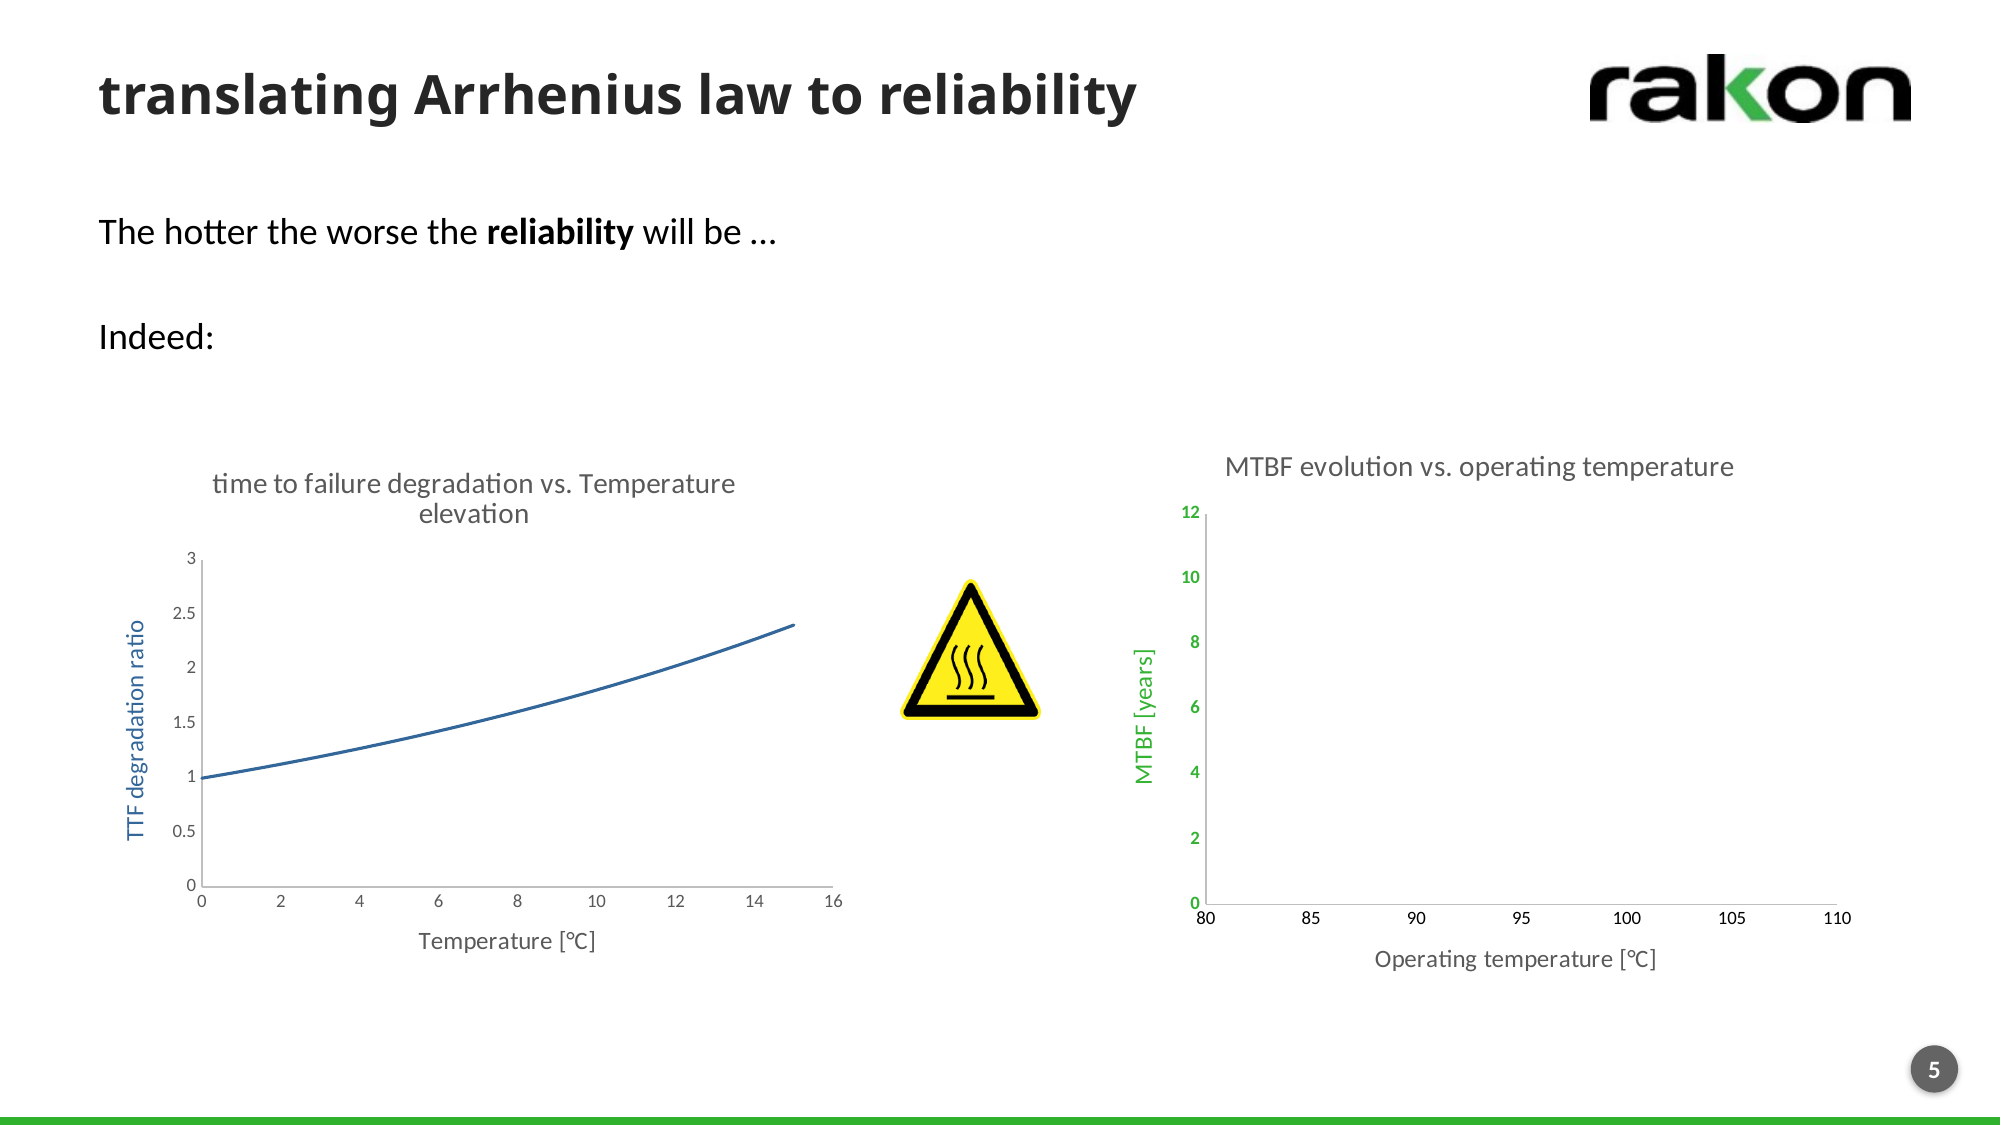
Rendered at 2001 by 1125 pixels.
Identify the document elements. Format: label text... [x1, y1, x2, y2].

chart [1098, 426, 1867, 1006]
picture [900, 579, 1041, 720]
list The hotter the worse the reliability will be … Indeed: [83, 199, 1910, 1083]
picture [1590, 54, 1911, 123]
chart [90, 444, 859, 988]
title translating Arrhenius law to reliability [83, 36, 1444, 149]
